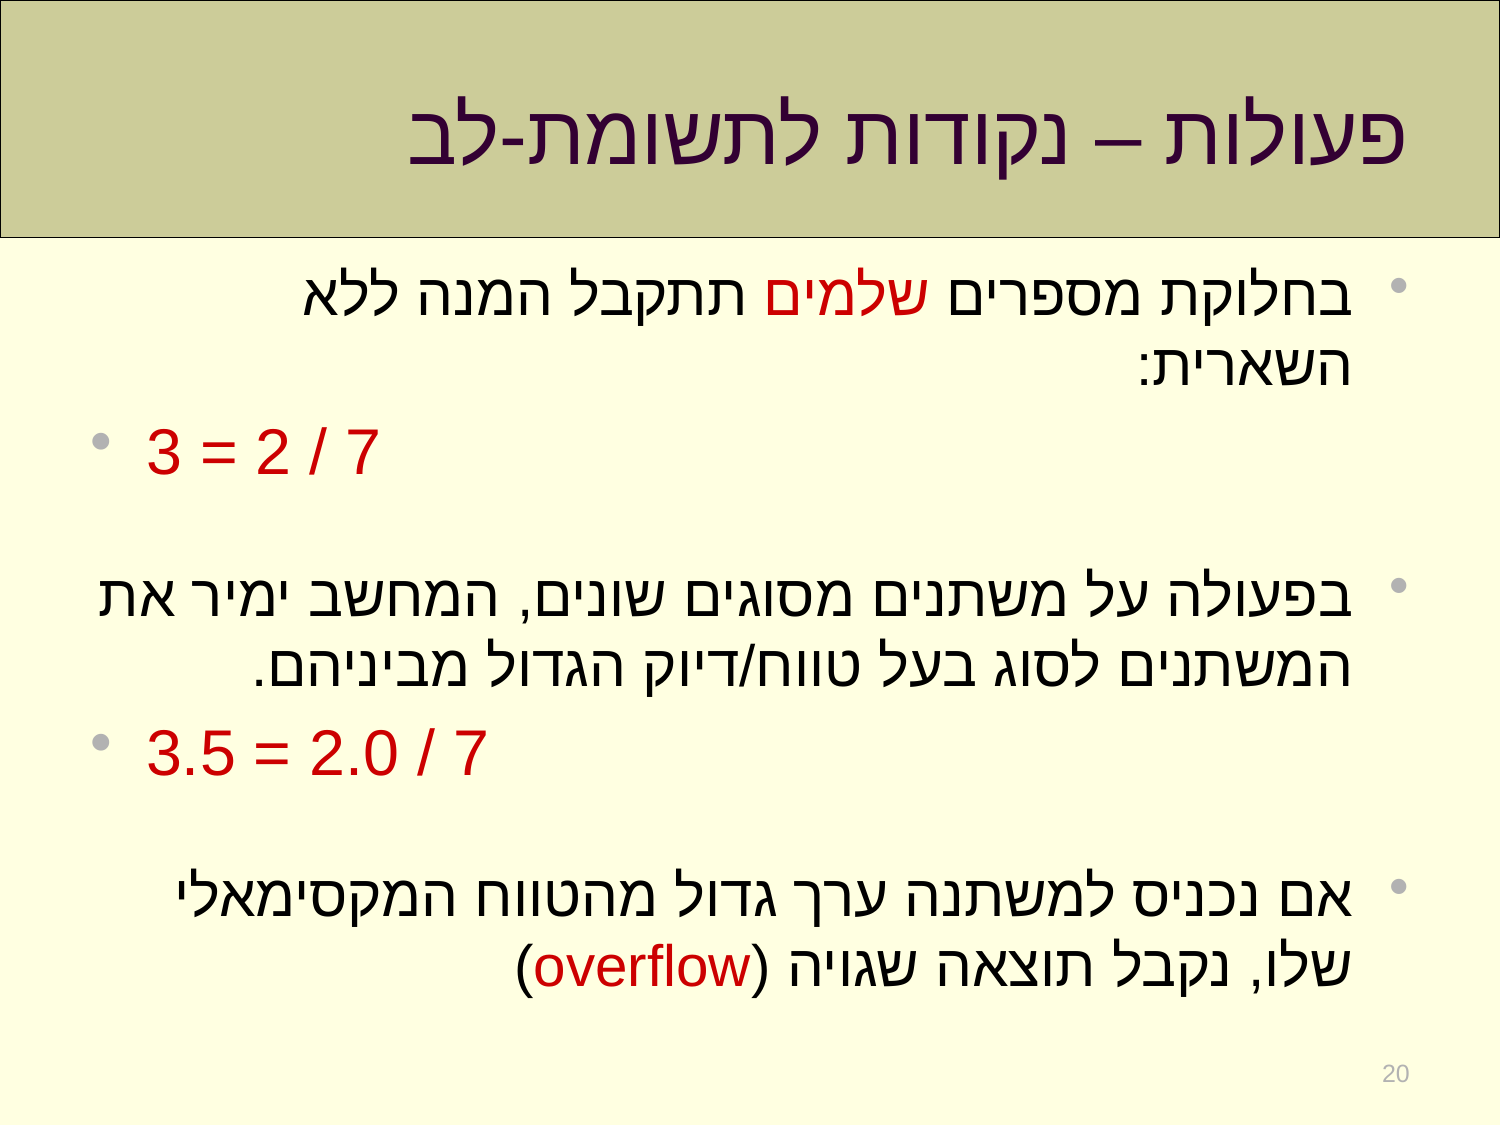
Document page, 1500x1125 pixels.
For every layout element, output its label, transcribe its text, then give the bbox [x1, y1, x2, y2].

title פעולות – נקודות לתשומת-לב [74, 37, 1426, 226]
list בחלוקת מספרים שלמים תתקבל המנה ללא השארית: 3 = 2 / 7 בפעולה על משתנים מסוגים שונים, המחשב ימיר את המשתנים לסוג בעל טווח/דיוק הגדול מביניהם. 3.5 = 2.0 / 7 אם נכניס למשתנה ערך גדול מהטווח המקסימאלי שלו, נקבל תוצאה שגויה (overflow) [74, 249, 1426, 1051]
slide_number 20 [1074, 1042, 1425, 1103]
